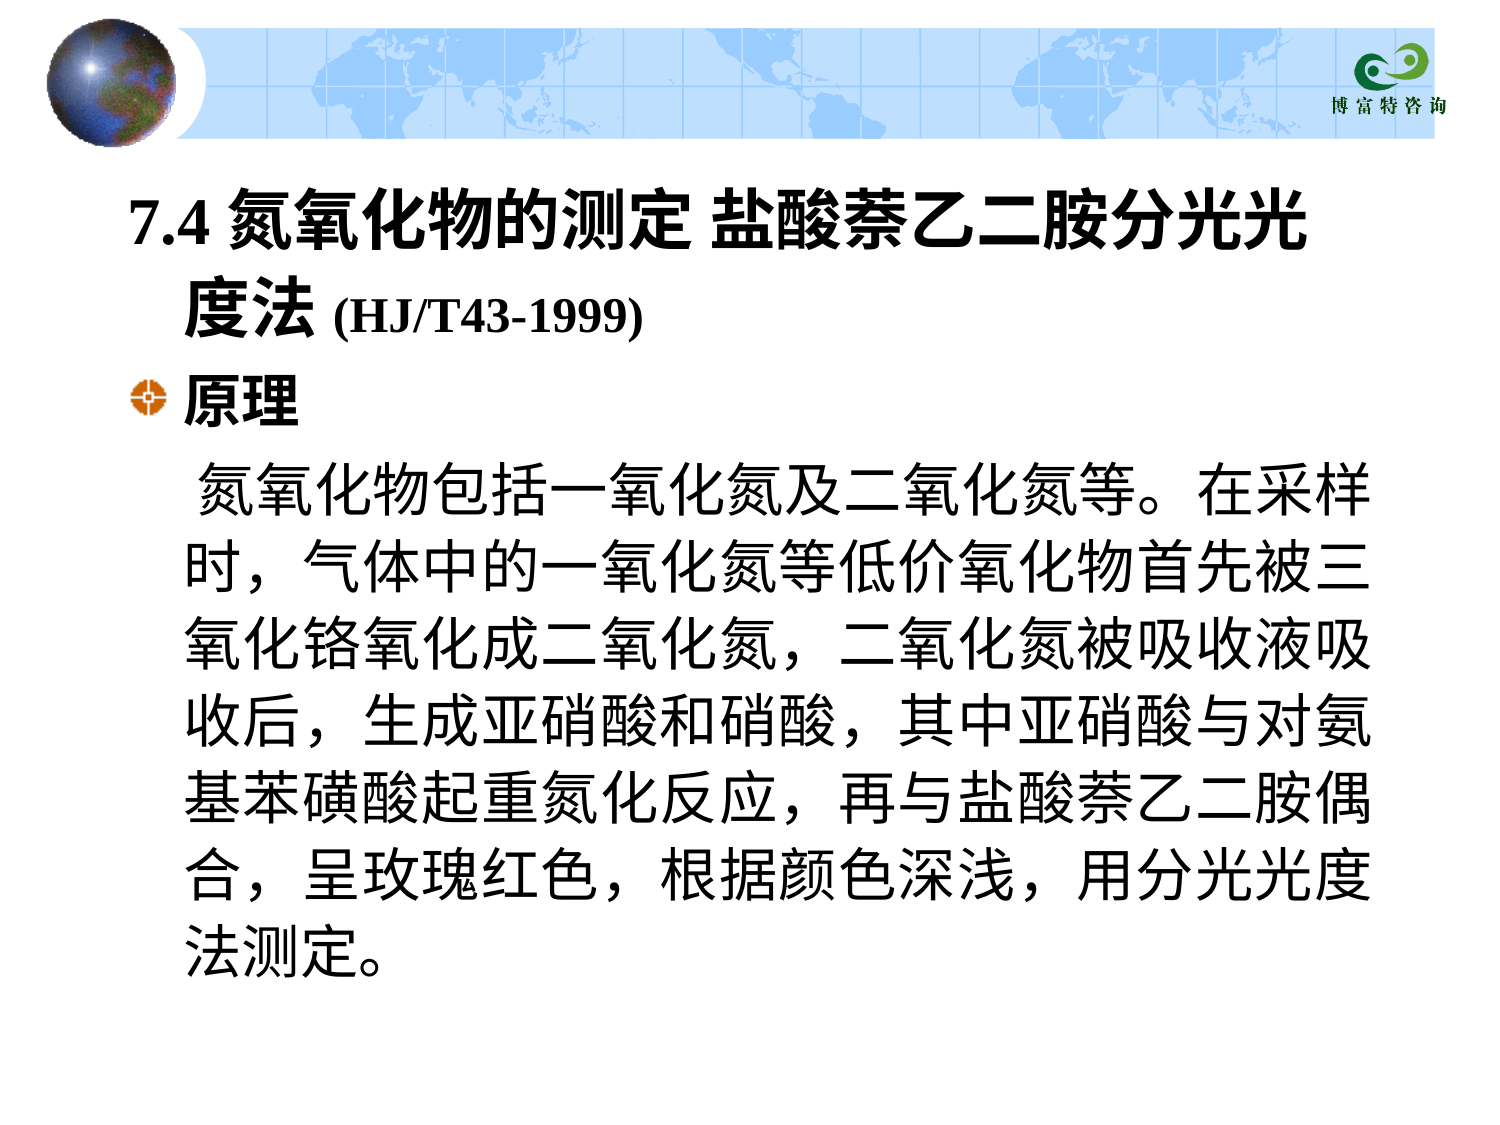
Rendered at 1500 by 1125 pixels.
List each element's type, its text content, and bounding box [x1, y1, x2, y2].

list 7.4氮氧化物的测定 盐酸萘乙二胺分光光度法(HJ/T43-1999) 原理 氮氧化物包括一氧化氮及二氧化氮等。在采样时，气体中的一氧化氮等低价氧化物首先被三氧化铬氧化成二氧化氮，二氧化氮被吸收液吸收后，生成亚硝酸和硝酸，其中亚硝酸与对氨基苯磺酸起重氮化反应，再与盐酸萘乙二胺偶合，呈玫瑰红色，根据颜色深浅，用分光光度法测定。 [112, 162, 1388, 1028]
picture [1317, 42, 1465, 117]
picture [42, 14, 190, 151]
picture [127, 378, 169, 420]
